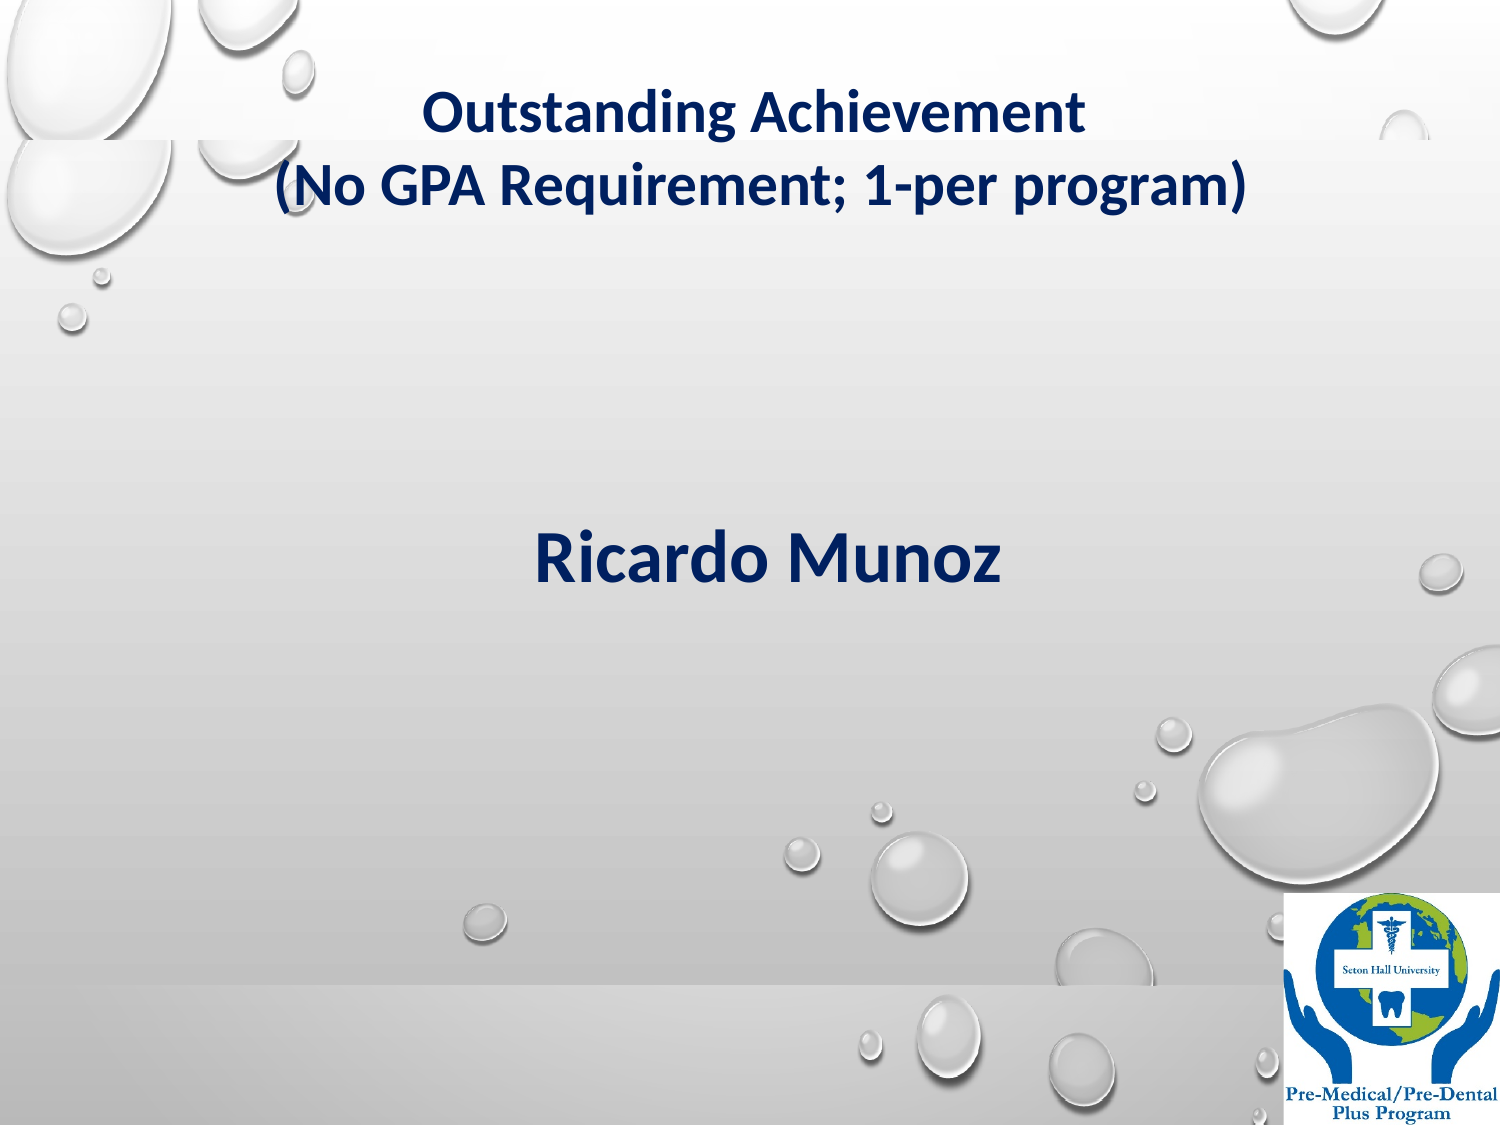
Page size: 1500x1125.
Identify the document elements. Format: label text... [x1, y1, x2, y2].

picture [0, 140, 1500, 1125]
picture [0, 0, 1500, 139]
text_box Outstanding Achievement (No GPA Requirement; 1-per program) [75, 62, 1463, 137]
